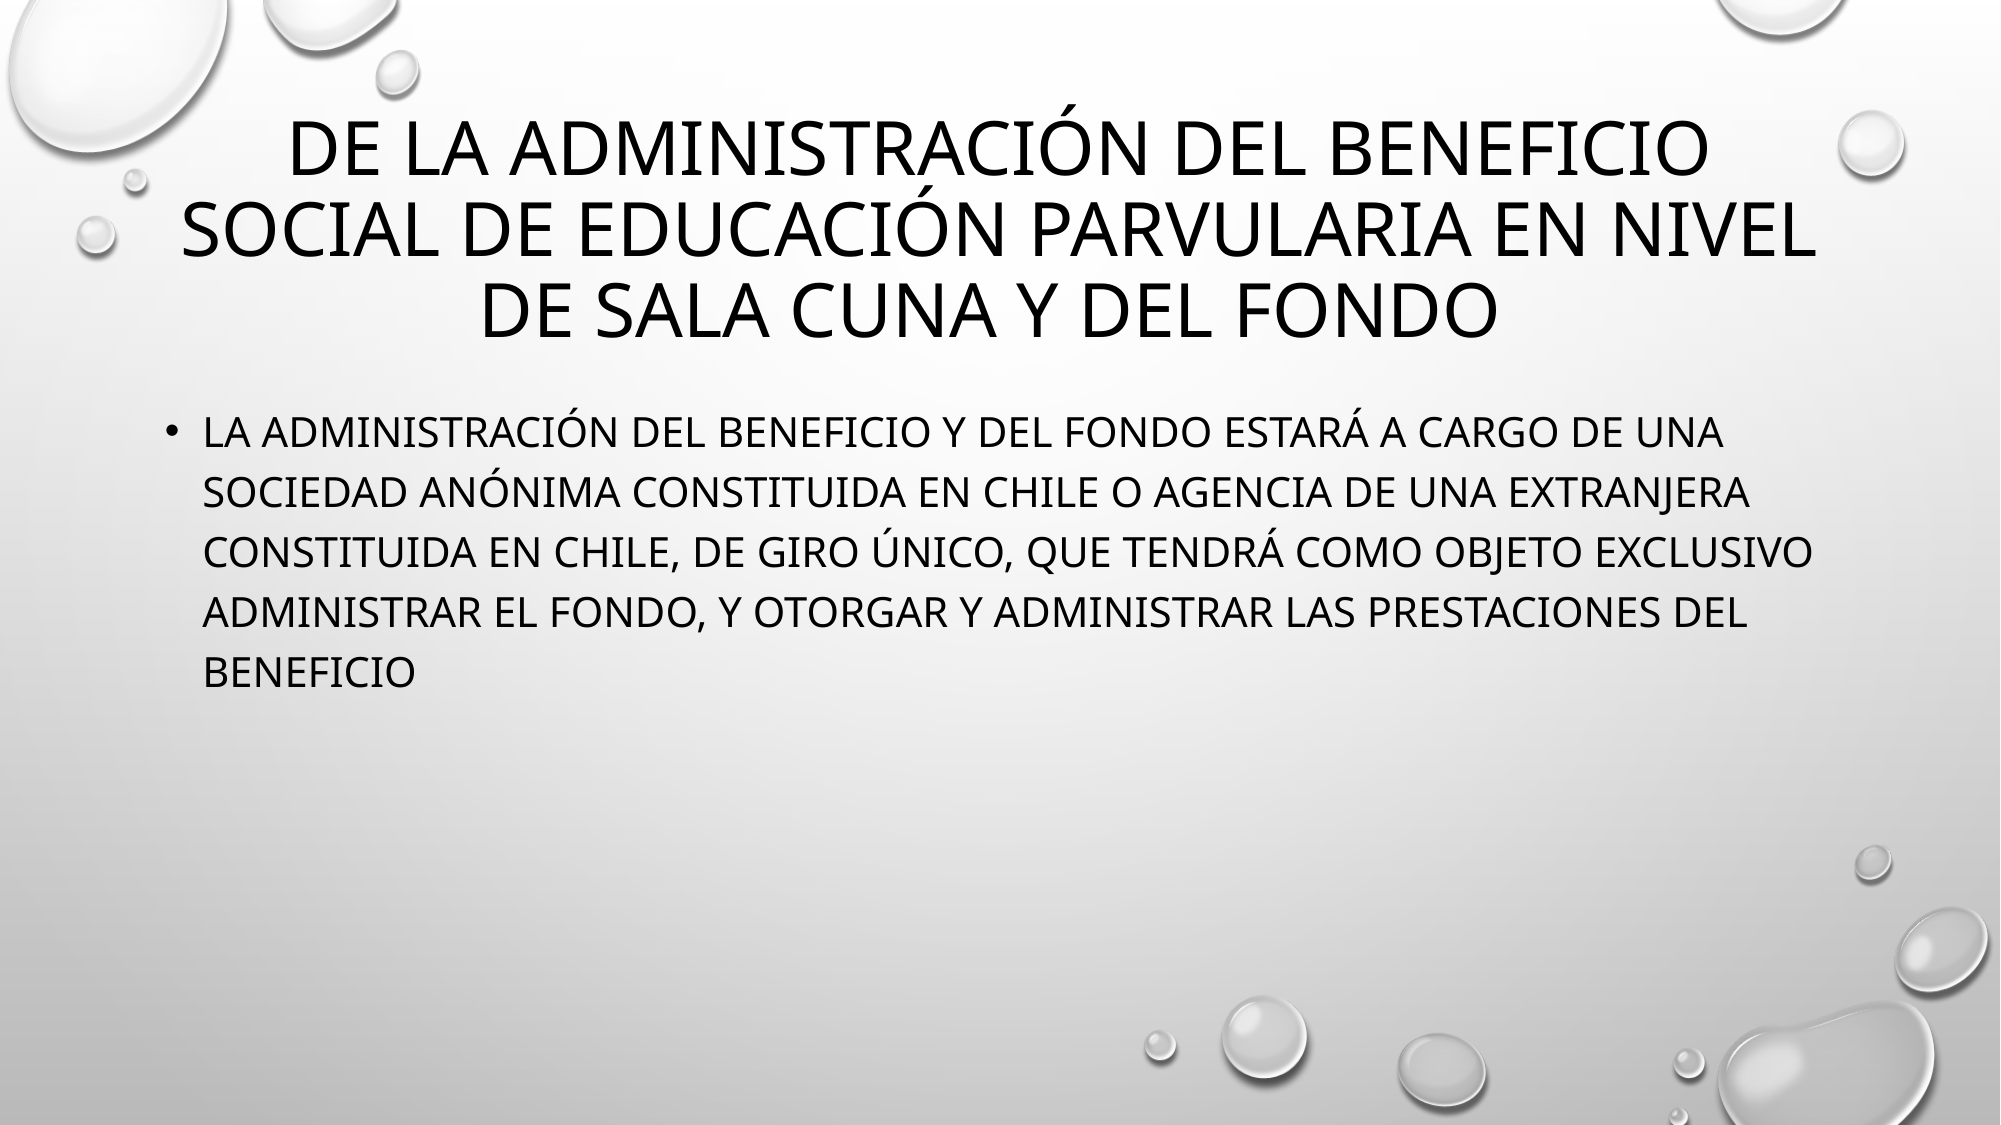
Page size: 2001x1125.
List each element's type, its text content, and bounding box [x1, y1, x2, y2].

title De la Administración del Beneficio Social de Educación Parvularia en Nivel de Sala Cuna y del Fondo [149, 101, 1851, 364]
picture [0, 0, 2000, 1125]
list La administración del Beneficio y del Fondo estará a cargo de una sociedad anónima constituida en Chile o agencia de una extranjera constituida en Chile, de giro único, que tendrá como objeto exclusivo administrar el Fondo, y otorgar y administrar las prestaciones del Beneficio [149, 388, 1850, 950]
